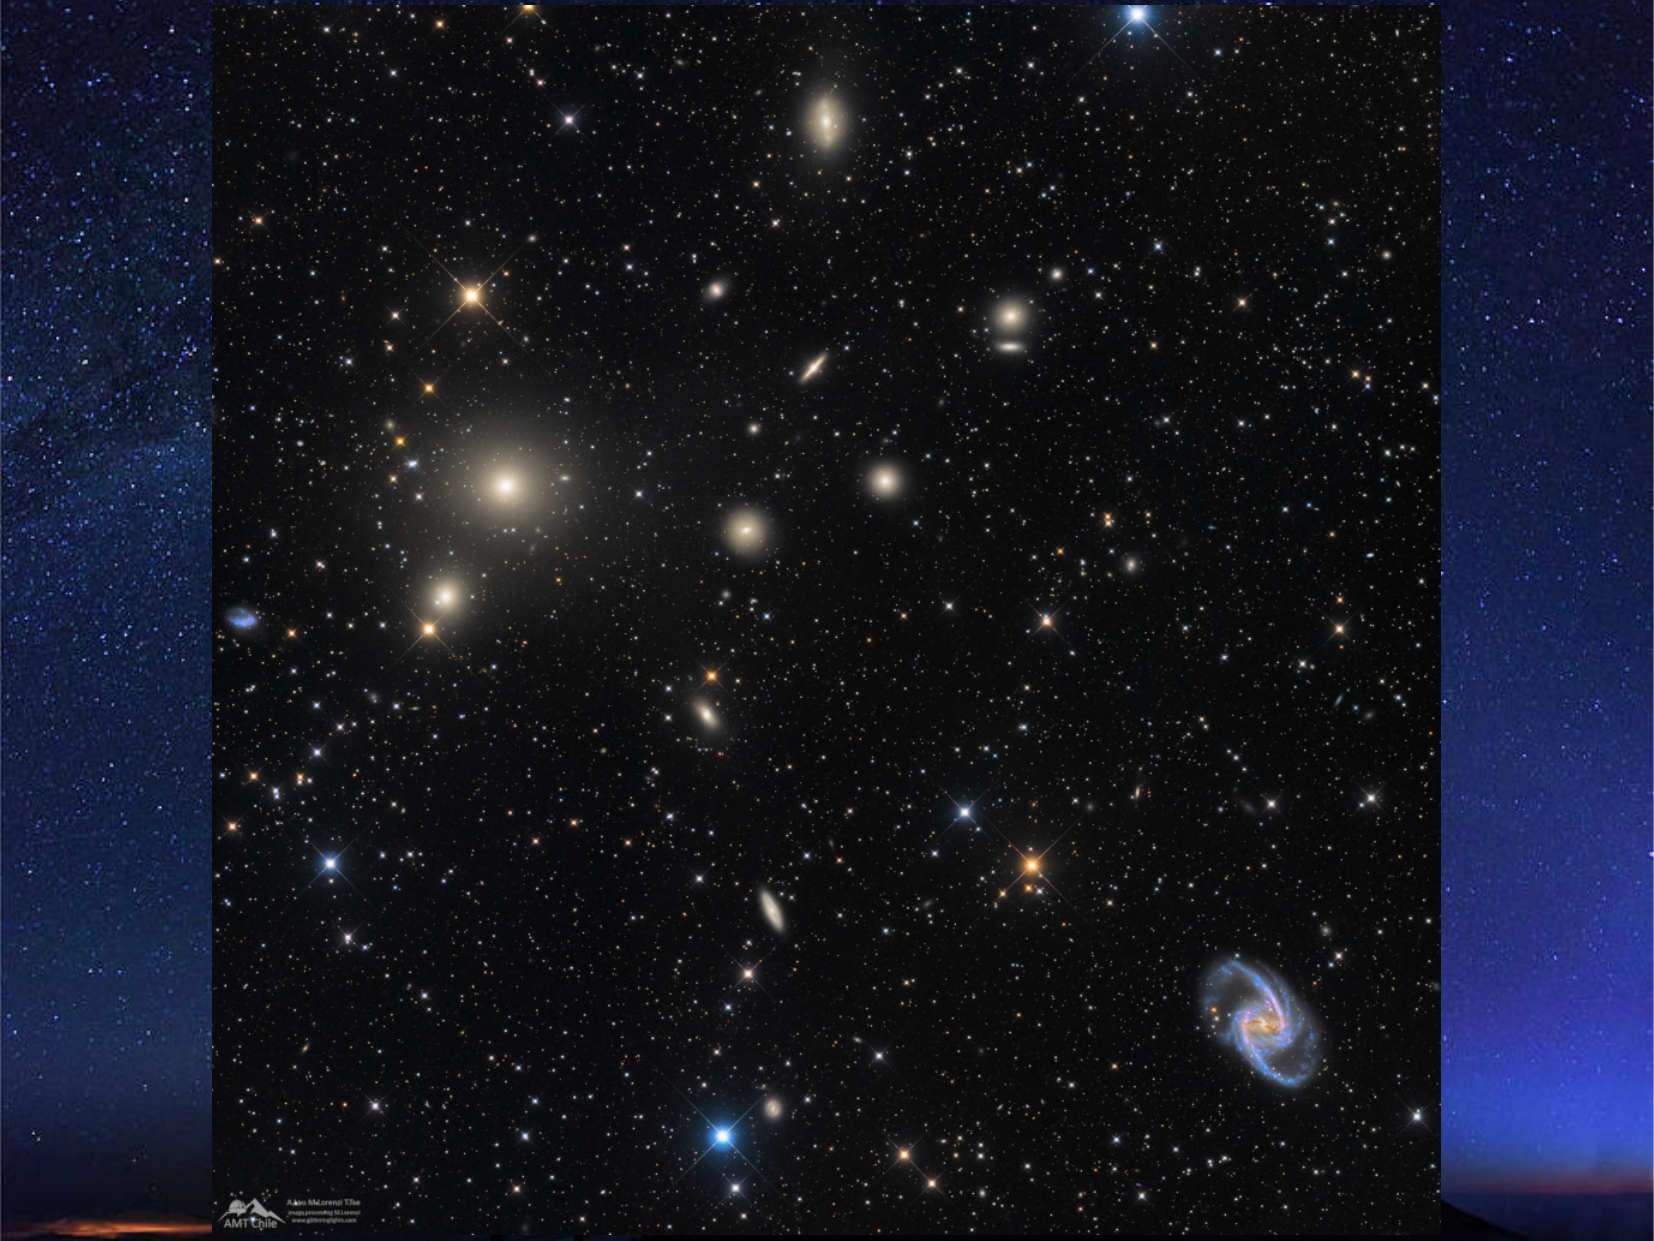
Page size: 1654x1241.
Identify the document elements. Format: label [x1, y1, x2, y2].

text_box [58, 118, 207, 237]
picture [0, 0, 1654, 1241]
text_box [1445, 118, 1607, 237]
